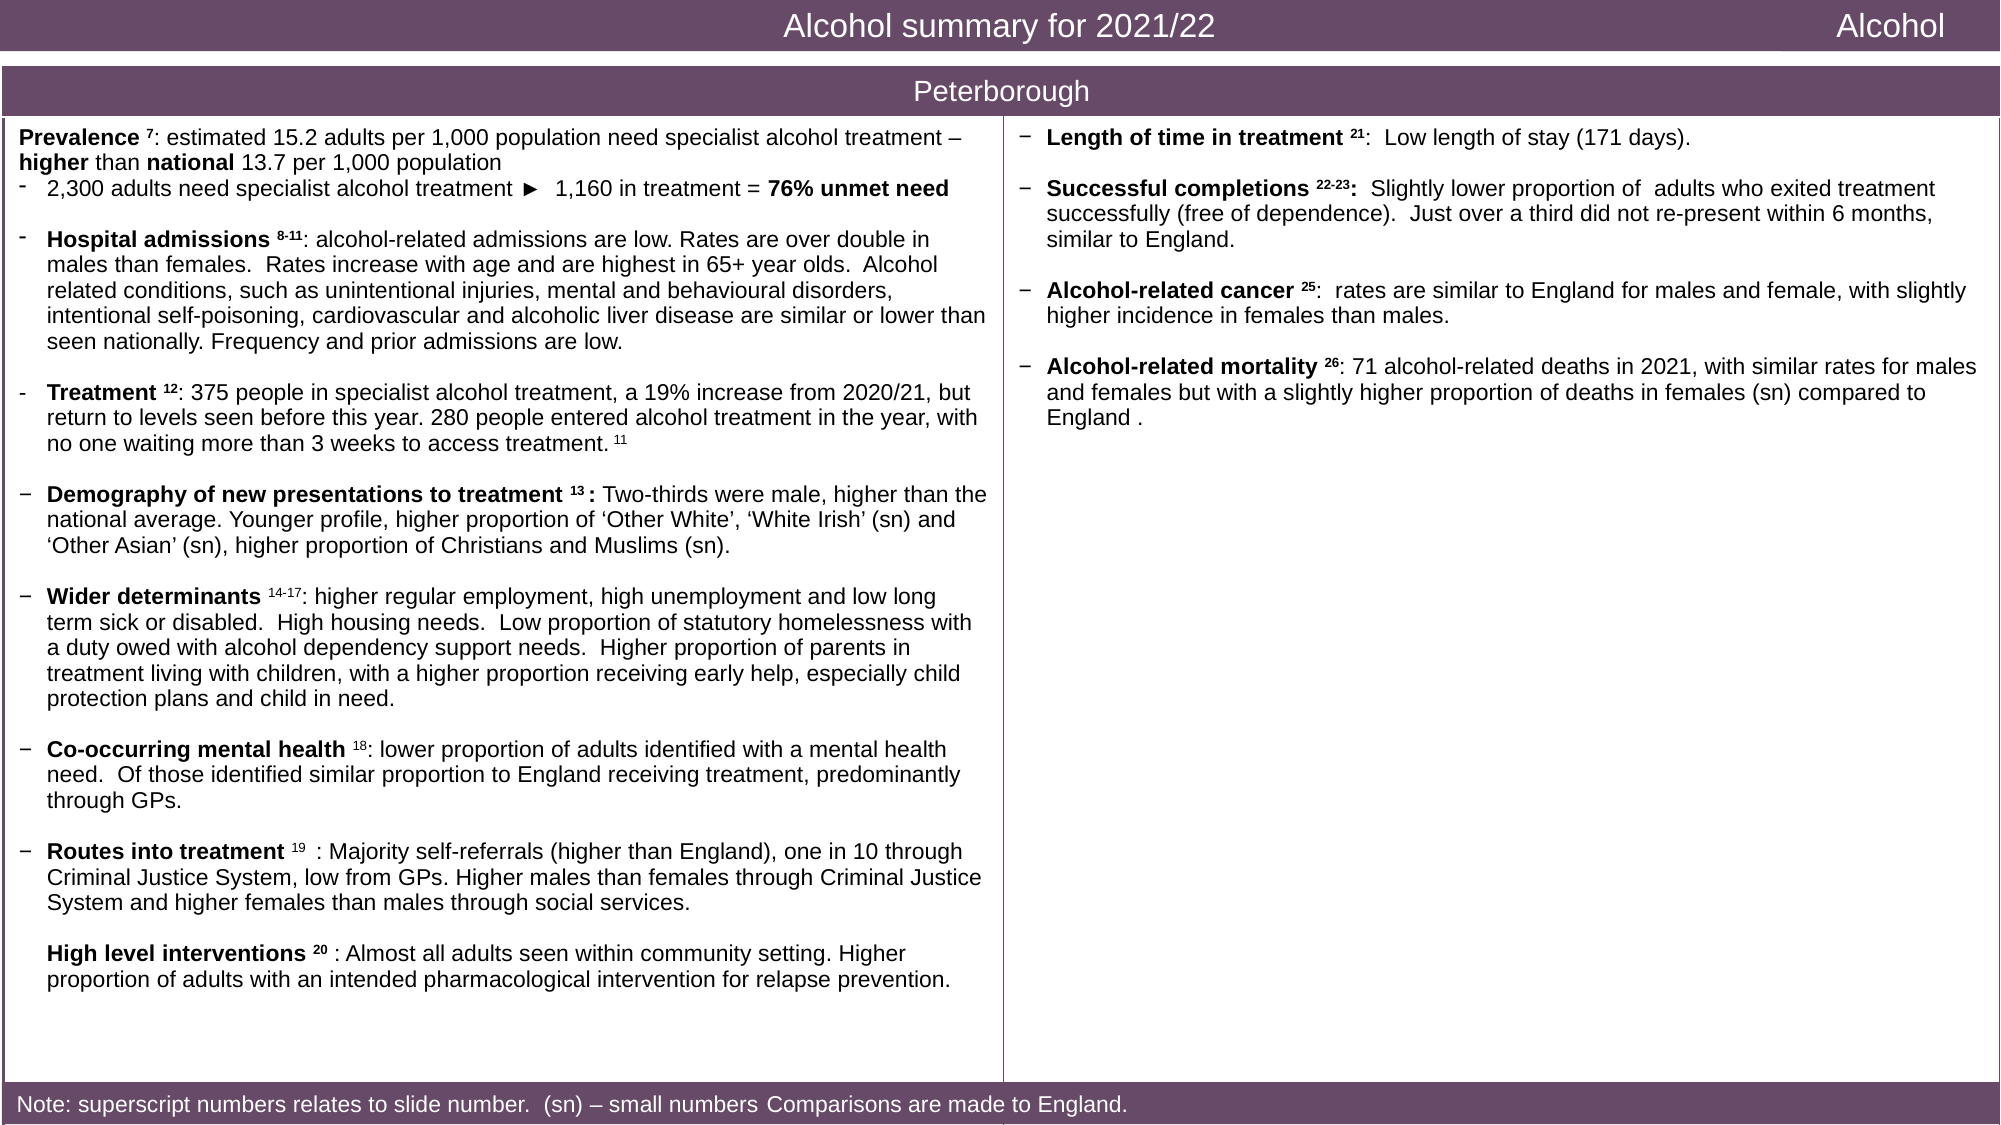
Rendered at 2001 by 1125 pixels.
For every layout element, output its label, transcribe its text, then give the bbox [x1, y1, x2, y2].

table_header Peterborough [5, 68, 1999, 116]
text_box Alcohol [1782, 0, 2000, 52]
text_box Note: superscript numbers relates to slide number. (sn) – small numbers Comparisons are made to England. [1, 1082, 2000, 1125]
text_box Alcohol summary for 2021/22 [0, 0, 1782, 52]
table_cell Prevalence 7: estimated 15.2 adults per 1,000 population need specialist alcohol treatment – higher than national 13.7 per 1,000 population 2,300 adults need specialist alcohol treatment ► 1,160 in treatment = 76% unmet need Hospital admissions 8-11: alcohol-related admissions are low. Rates are over double in males than females. Rates increase with age and are highest in 65+ year olds. Alcohol related conditions, such as unintentional injuries, mental and behavioural disorders, intentional self-poisoning, cardiovascular and alcoholic liver disease are similar or lower than seen nationally. Frequency and prior admissions are low. Treatment 12: 375 people in specialist alcohol treatment, a 19% increase from 2020/21, but return to levels seen before this year. 280 people entered alcohol treatment in the year, with no one waiting more than 3 weeks to access treatment. 11 Demography of new presentations to treatment 13 : Two-thirds were male, higher than the national average. Younger profile, higher proportion of ‘Other White’, ‘White Irish’ (sn) and ‘Other Asian’ (sn), higher proportion of Christians and Muslims (sn). Wider determinants 14-17: higher regular employment, high unemployment and low long term sick or disabled. High housing needs. Low proportion of statutory homelessness with a duty owed with alcohol dependency support needs. Higher proportion of parents in treatment living with children, with a higher proportion receiving early help, especially child protection plans and child in need. Co-occurring mental health 18: lower proportion of adults identified with a mental health need. Of those identified similar proportion to England receiving treatment, predominantly through GPs. Routes into treatment 19 : Majority self-referrals (higher than England), one in 10 through Criminal Justice System, low from GPs. Higher males than females through Criminal Justice System and higher females than males through social services. High level interventions 20 : Almost all adults seen within community setting. Higher proportion of adults with an intended pharmacological intervention for relapse prevention. [5, 118, 1003, 1082]
table_cell Length of time in treatment 21: Low length of stay (171 days). Successful completions 22-23: Slightly lower proportion of adults who exited treatment successfully (free of dependence). Just over a third did not re-present within 6 months, similar to England. Alcohol-related cancer 25: rates are similar to England for males and female, with slightly higher incidence in females than males. Alcohol-related mortality 26: 71 alcohol-related deaths in 2021, with similar rates for males and females but with a slightly higher proportion of deaths in females (sn) compared to England . [1004, 118, 1999, 1082]
